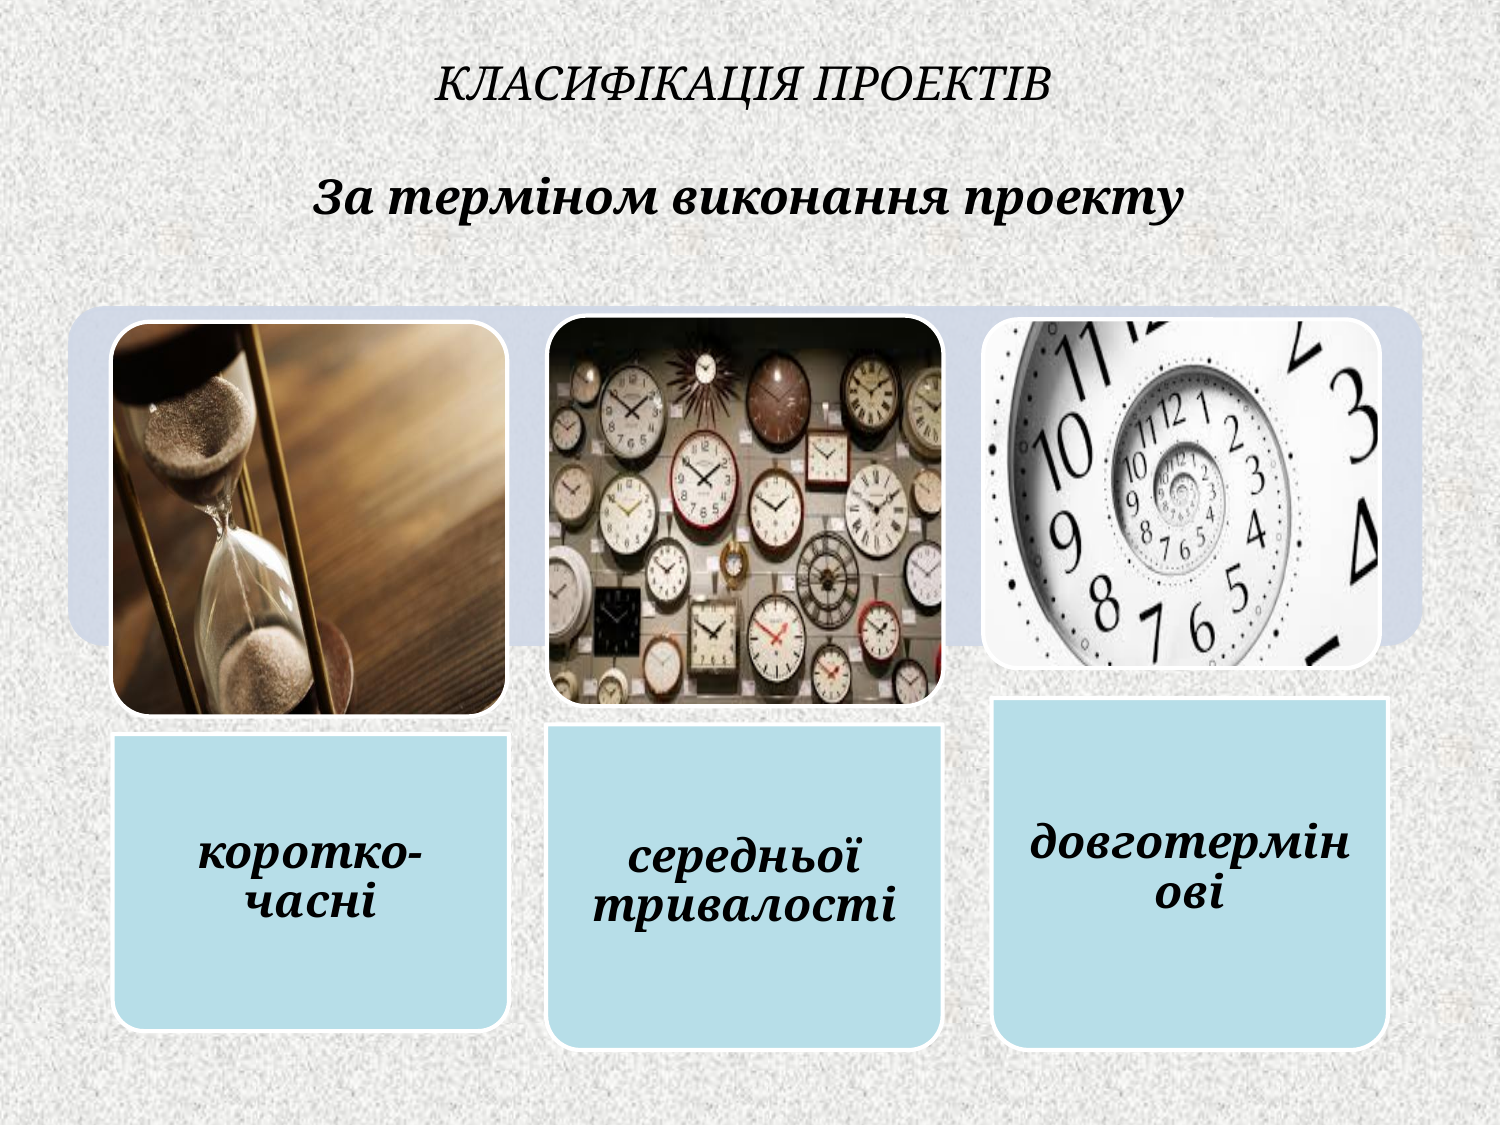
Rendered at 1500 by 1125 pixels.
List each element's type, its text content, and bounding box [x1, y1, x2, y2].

title КЛАСИФІКАЦІЯ ПРОЕКТІВ За терміном виконання проекту [75, 45, 1425, 233]
picture [0, 0, 1500, 1125]
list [70, 304, 1421, 1051]
